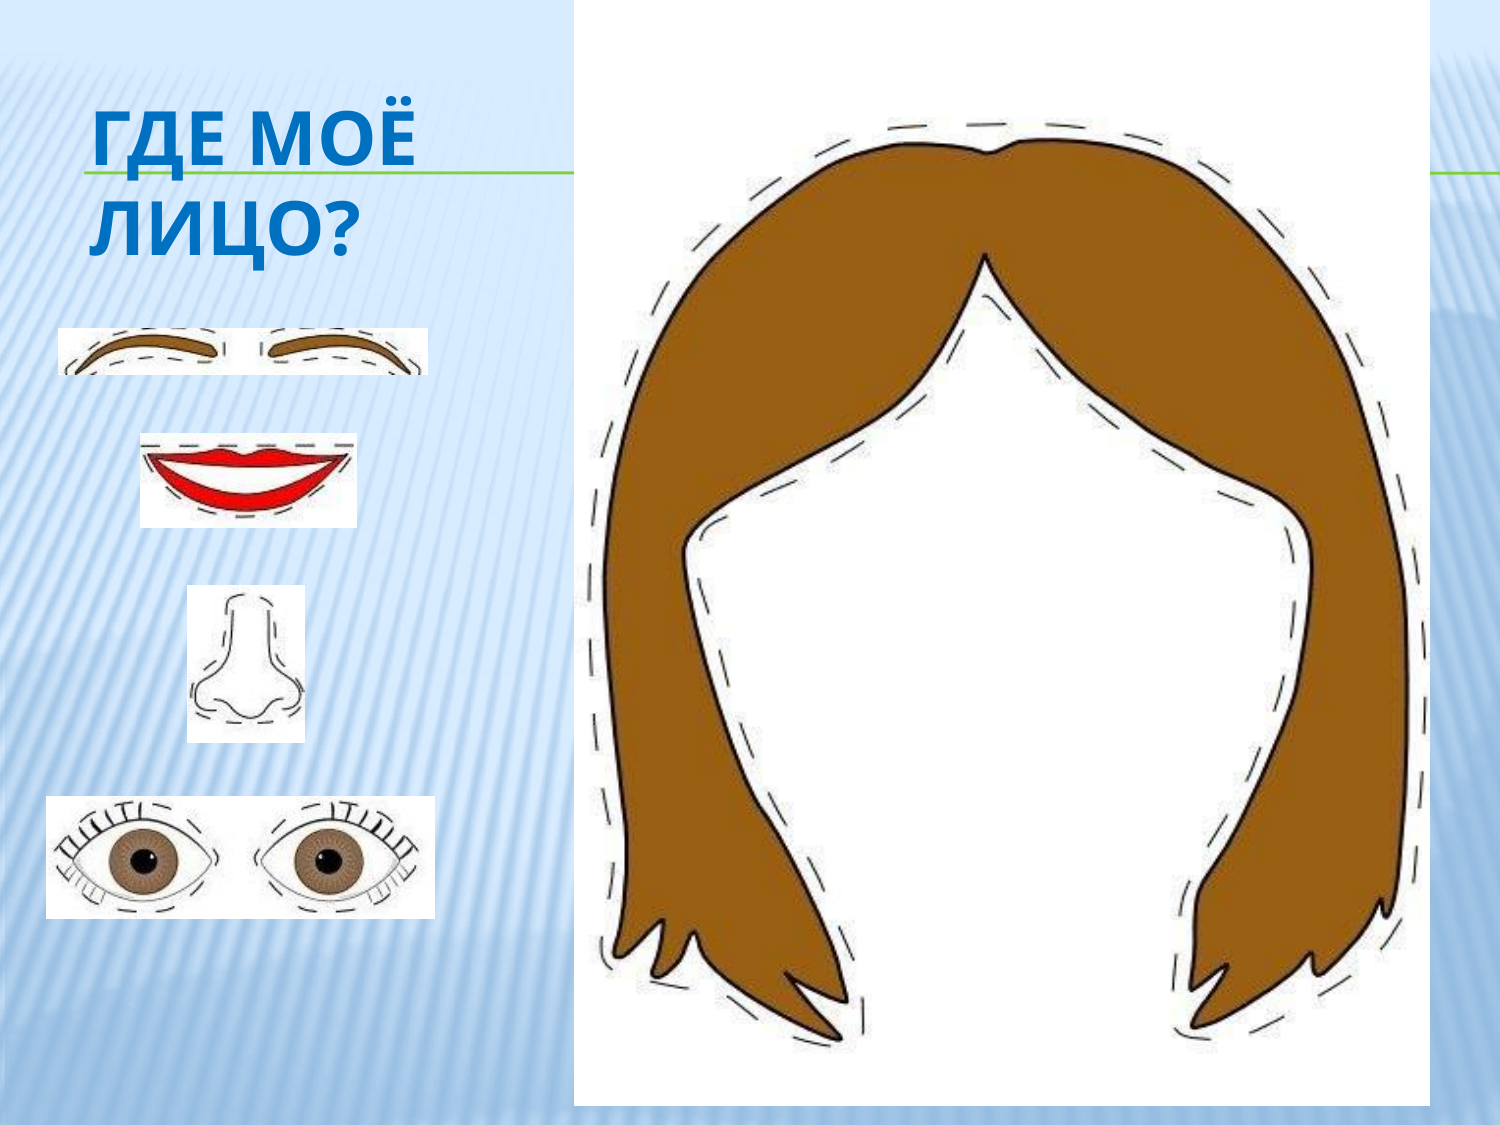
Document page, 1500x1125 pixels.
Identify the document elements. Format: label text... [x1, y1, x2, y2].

picture [187, 585, 305, 743]
picture [46, 796, 435, 919]
title Где моё лицо? [75, 45, 563, 317]
picture [58, 327, 428, 375]
picture [140, 433, 357, 528]
picture [573, 0, 1430, 1106]
